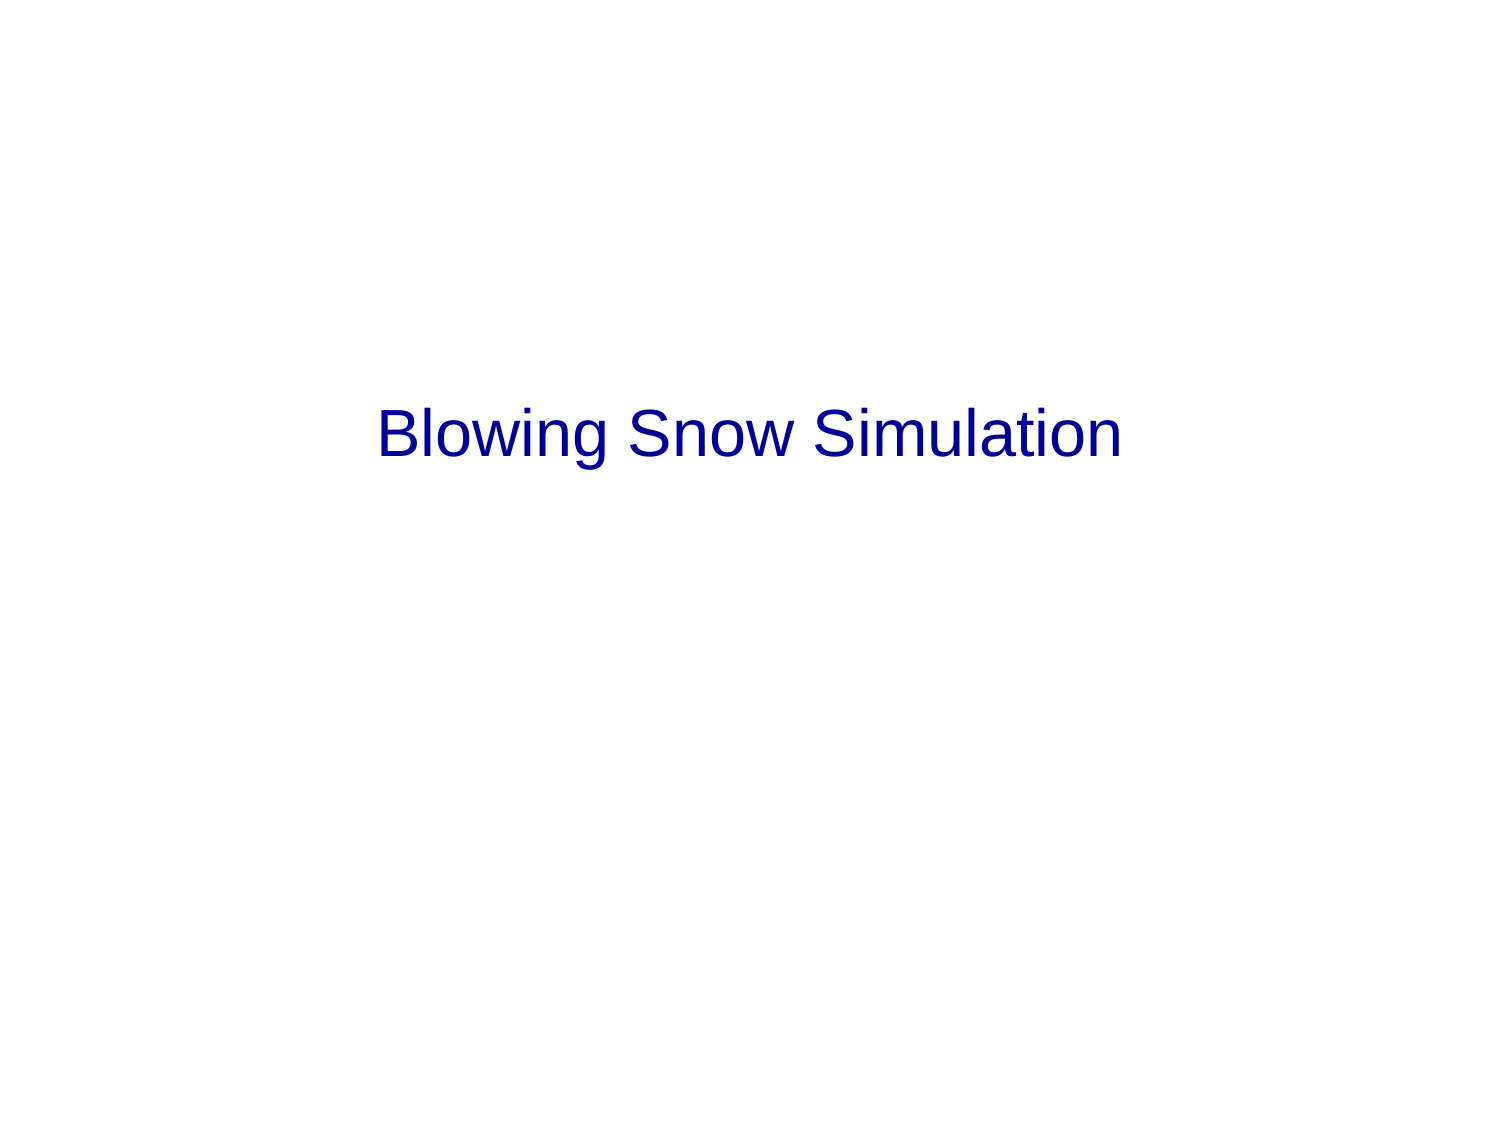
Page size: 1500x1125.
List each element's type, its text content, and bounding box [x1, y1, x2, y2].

title Blowing Snow Simulation [112, 349, 1388, 591]
